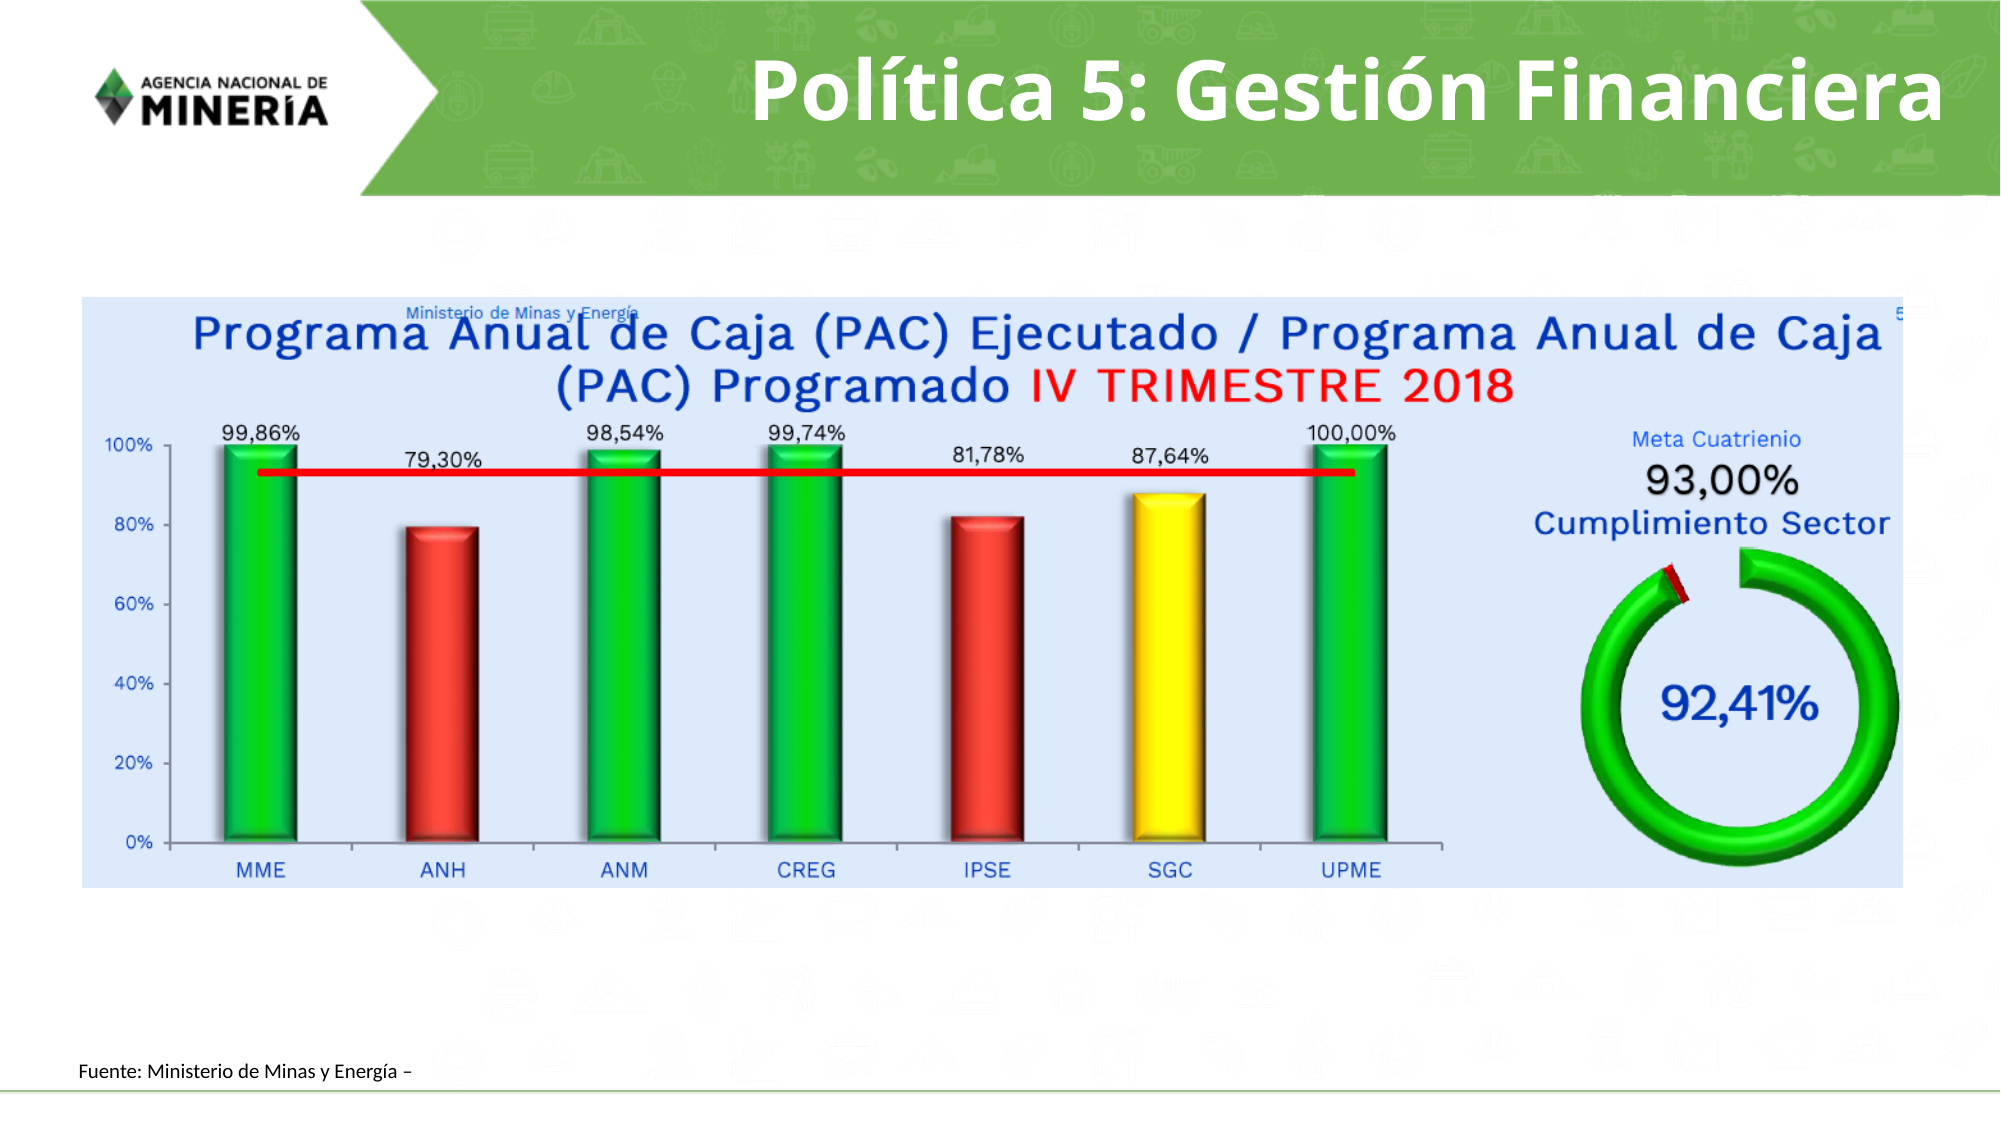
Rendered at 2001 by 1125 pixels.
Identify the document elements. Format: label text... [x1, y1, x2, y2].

text_box Fuente: Ministerio de Minas y Energía – [63, 1050, 756, 1090]
title Política 5: Gestión Financiera [429, 11, 1964, 176]
picture [0, 0, 2001, 1125]
